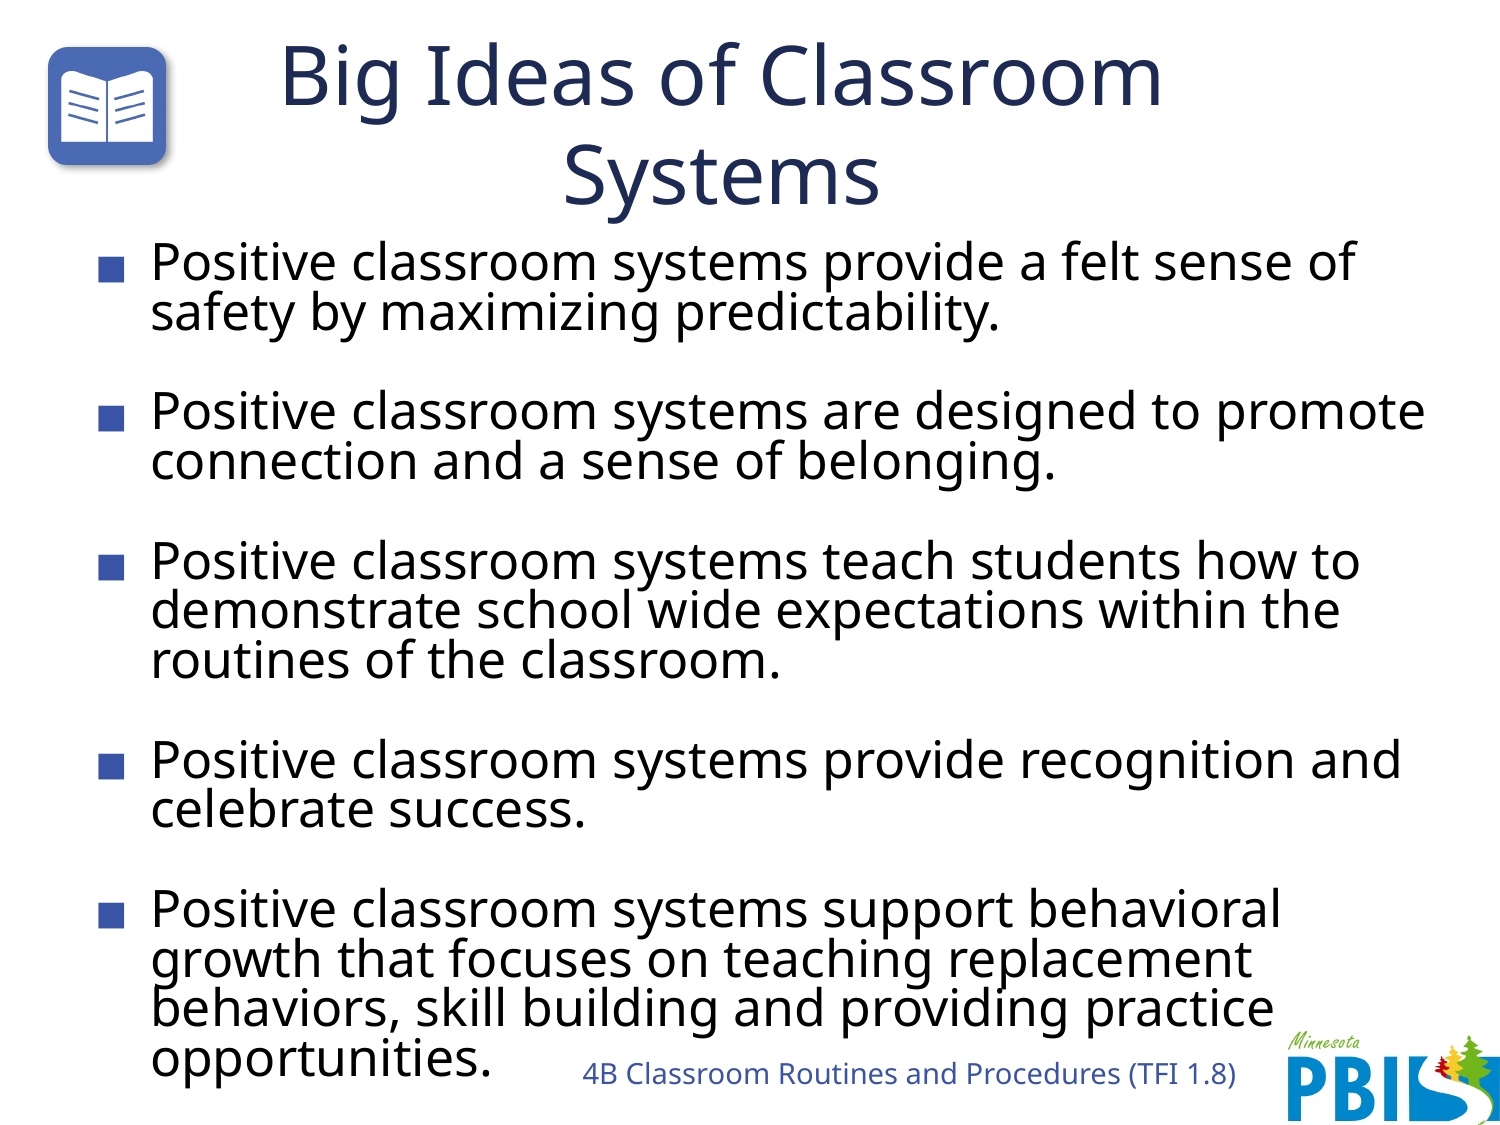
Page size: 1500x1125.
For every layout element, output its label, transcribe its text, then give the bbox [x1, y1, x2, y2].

picture [48, 46, 166, 165]
picture [1288, 1031, 1500, 1125]
list Positive classroom systems provide a felt sense of safety by maximizing predictability. Positive classroom systems are designed to promote connection and a sense of belonging. Positive classroom systems teach students how to demonstrate school wide expectations within the routines of the classroom. Positive classroom systems provide recognition and celebrate success. Positive classroom systems support behavioral growth that focuses on teaching replacement behaviors, skill building and providing practice opportunities. [59, 233, 1448, 1032]
picture [1301, 1068, 1312, 1085]
title Big Ideas of Classroom Systems [149, 47, 1296, 198]
